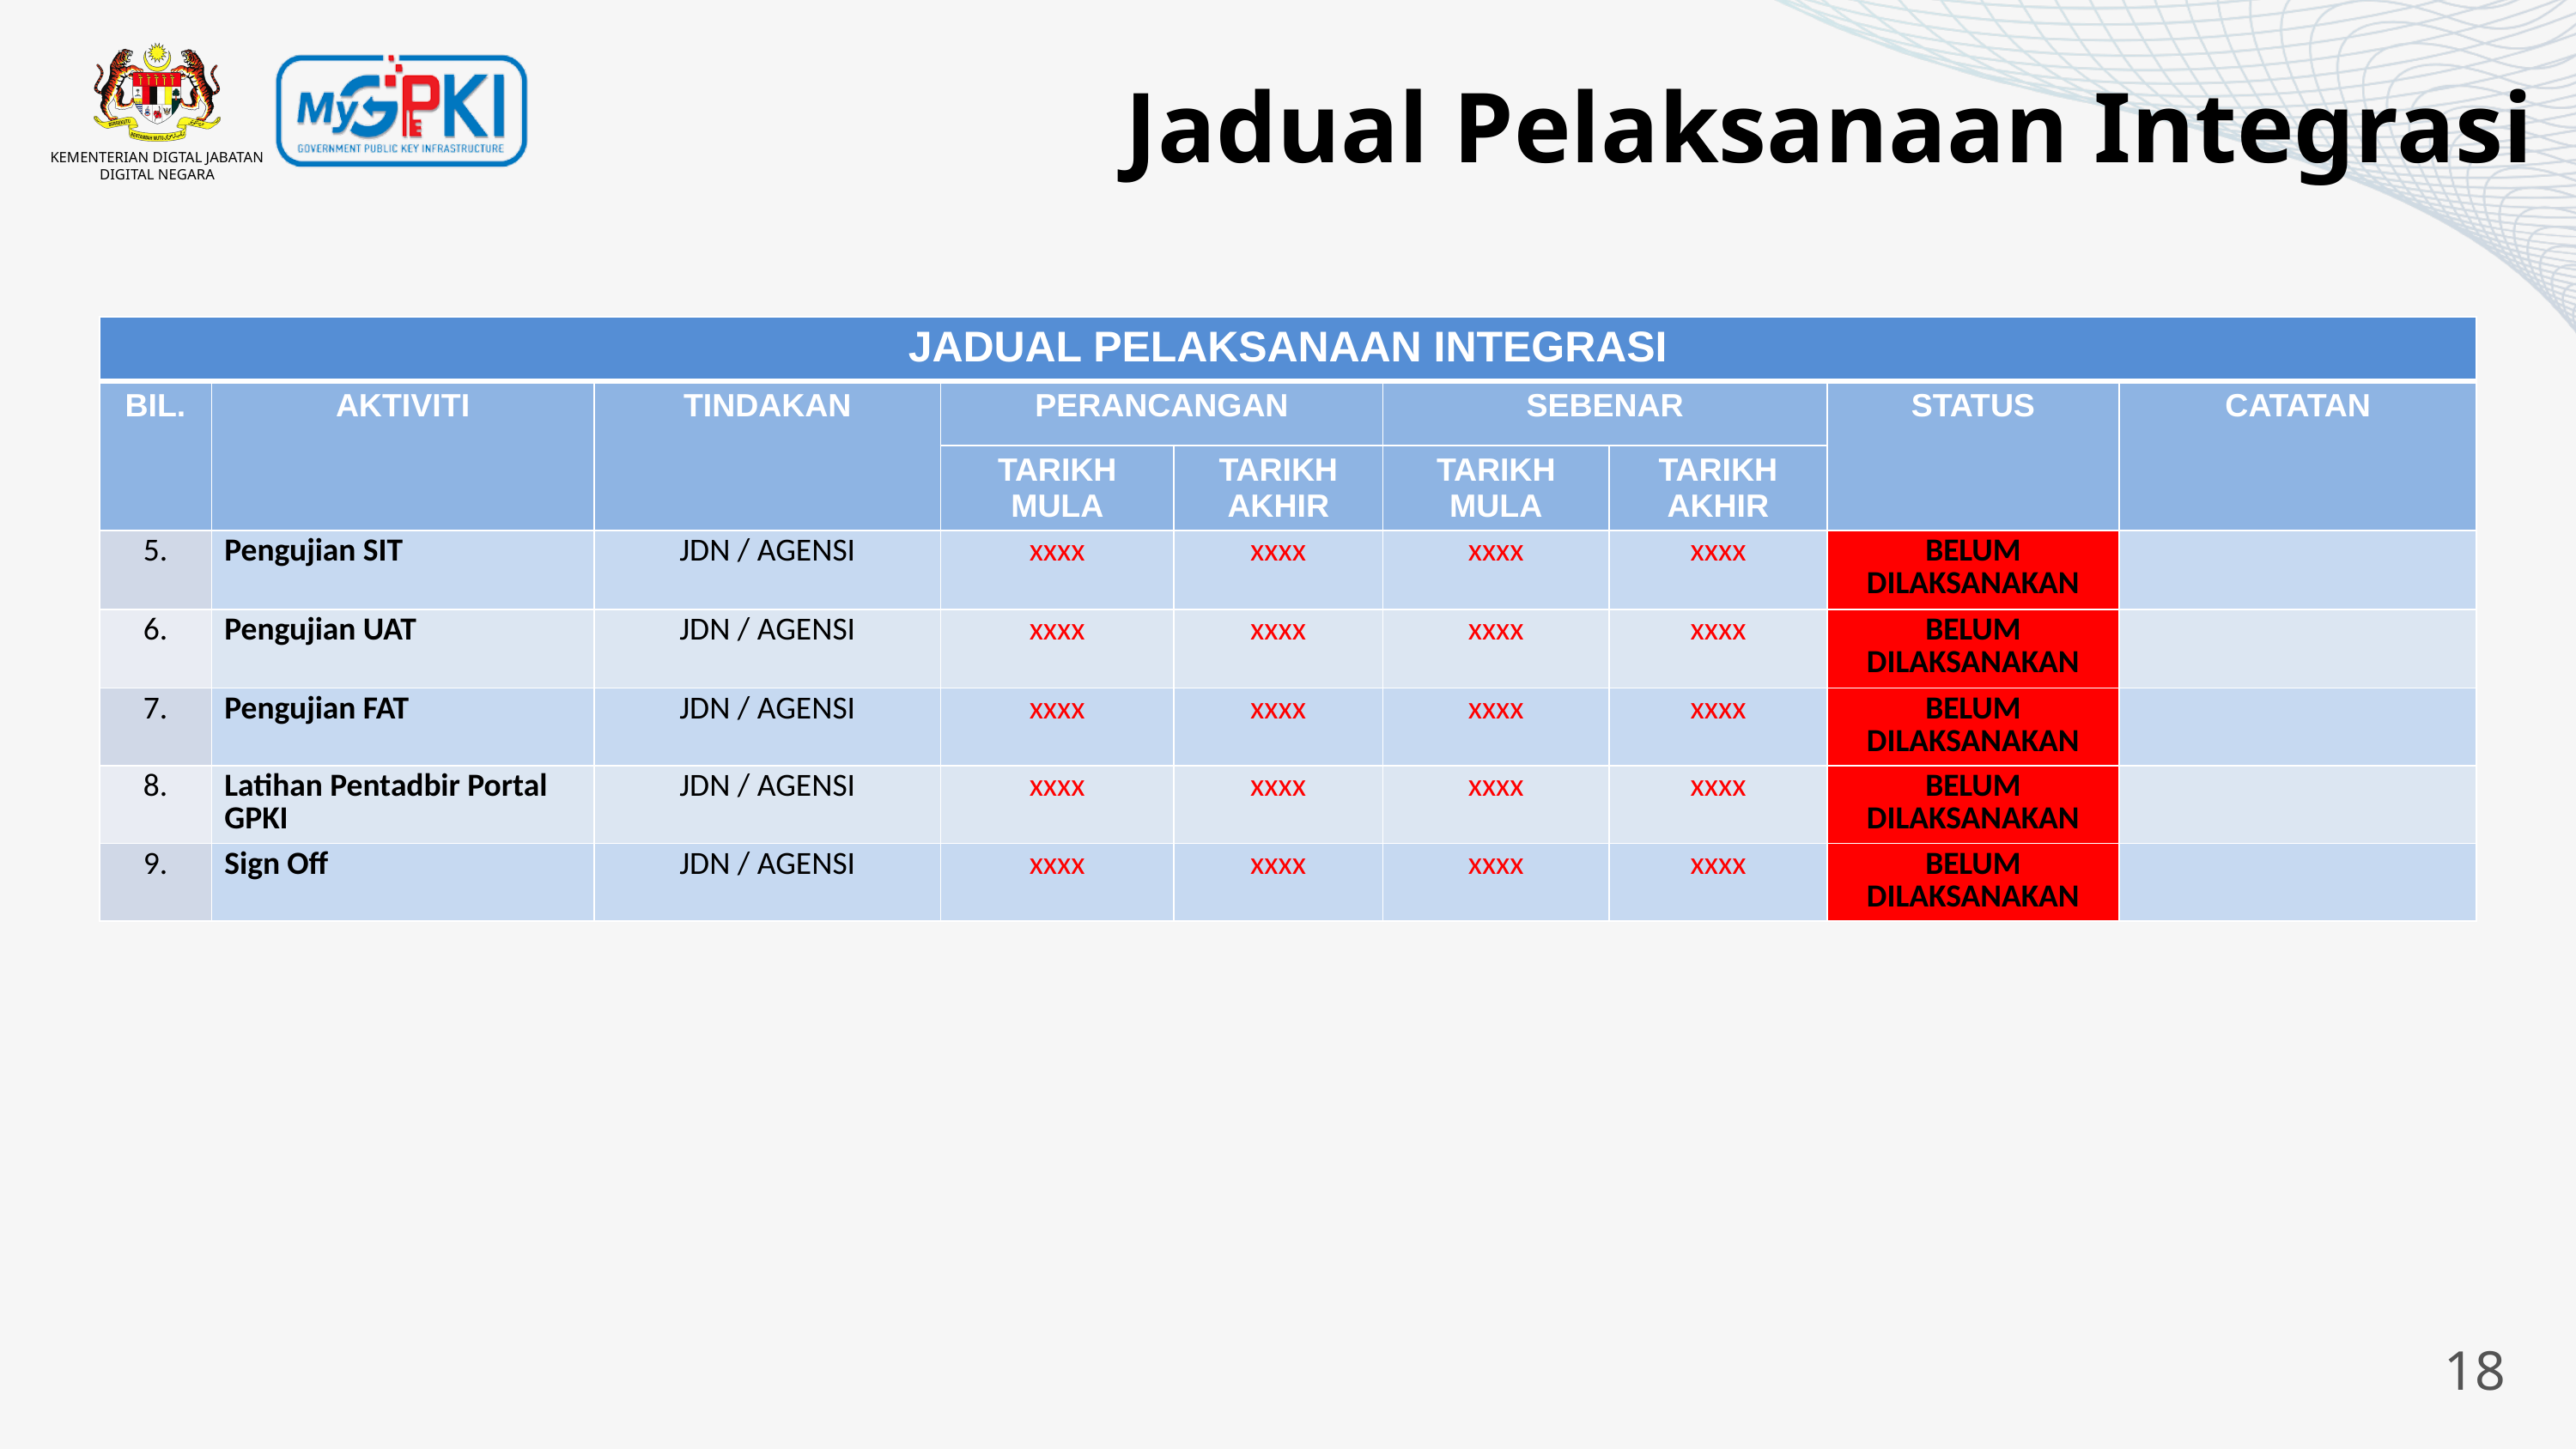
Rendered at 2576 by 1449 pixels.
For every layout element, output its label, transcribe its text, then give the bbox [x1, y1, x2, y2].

table_cell BELUM DILAKSANAKAN [1828, 844, 2118, 920]
table_cell xxxx [1175, 688, 1382, 765]
table_cell 6. [100, 610, 211, 688]
table_cell xxxx [1383, 688, 1608, 765]
table_cell JDN / AGENSI [595, 531, 940, 609]
table_cell Latihan Pentadbir Portal GPKI [212, 767, 593, 843]
table_cell JDN / AGENSI [595, 610, 940, 688]
table_cell xxxx [1175, 767, 1382, 843]
table_cell xxxx [1610, 610, 1826, 688]
table_cell xxxx [1383, 610, 1608, 688]
table_cell xxxx [941, 688, 1173, 765]
table_cell xxxx [1610, 531, 1826, 609]
table_cell BIL. [100, 384, 211, 530]
table_cell BELUM DILAKSANAKAN [1828, 688, 2118, 765]
table_cell xxxx [1383, 531, 1608, 609]
text_box Jadual Pelaksanaan Integrasi [1073, 66, 1734, 183]
table_cell xxxx [941, 531, 1173, 609]
table_cell STATUS [1828, 392, 2118, 530]
table_header JADUAL PELAKSANAAN INTEGRASI [100, 318, 1734, 379]
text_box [44, 42, 532, 184]
table_cell JDN / AGENSI [595, 844, 940, 920]
table_cell PERANCANGAN [941, 384, 1382, 445]
table_cell [2120, 610, 2476, 688]
table_cell TARIKH AKHIR [1175, 446, 1382, 530]
table_cell BELUM DILAKSANAKAN [1828, 767, 2118, 843]
table_cell xxxx [1610, 688, 1826, 765]
table_cell 7. [100, 688, 211, 765]
table_cell TINDAKAN [595, 384, 940, 530]
table_cell 8. [100, 767, 211, 843]
table_cell CATATAN [2120, 392, 2476, 530]
table_cell xxxx [1175, 531, 1382, 609]
table_cell 9. [100, 844, 211, 920]
table_cell JDN / AGENSI [595, 688, 940, 765]
table_cell AKTIVITI [212, 384, 593, 530]
table_cell xxxx [1610, 844, 1826, 920]
table_cell xxxx [1175, 610, 1382, 688]
table_cell 5. [100, 531, 211, 609]
table_cell Sign Off [212, 844, 593, 920]
table_cell TARIKH AKHIR [1610, 446, 1826, 530]
table_cell xxxx [1610, 767, 1826, 843]
table_cell Pengujian SIT [212, 531, 593, 609]
table_cell [2120, 688, 2476, 765]
table_cell BELUM DILAKSANAKAN [1828, 531, 2118, 609]
table_cell xxxx [1175, 844, 1382, 920]
table_cell xxxx [941, 767, 1173, 843]
table_cell [2120, 531, 2476, 609]
table_cell BELUM DILAKSANAKAN [1828, 610, 2118, 688]
table_cell xxxx [941, 844, 1173, 920]
table_cell [2120, 767, 2476, 843]
table_cell xxxx [1383, 767, 1608, 843]
text_box 18 [2136, 1336, 2506, 1401]
picture [1738, 0, 2576, 385]
table_cell SEBENAR [1383, 384, 1826, 445]
table_cell JDN / AGENSI [595, 767, 940, 843]
table_cell xxxx [1383, 844, 1608, 920]
table_cell Pengujian UAT [212, 610, 593, 688]
table_cell TARIKH MULA [1383, 446, 1608, 530]
table_cell [2120, 844, 2476, 920]
table_cell xxxx [941, 610, 1173, 688]
table_cell TARIKH MULA [941, 446, 1173, 530]
table_cell Pengujian FAT [212, 688, 593, 765]
